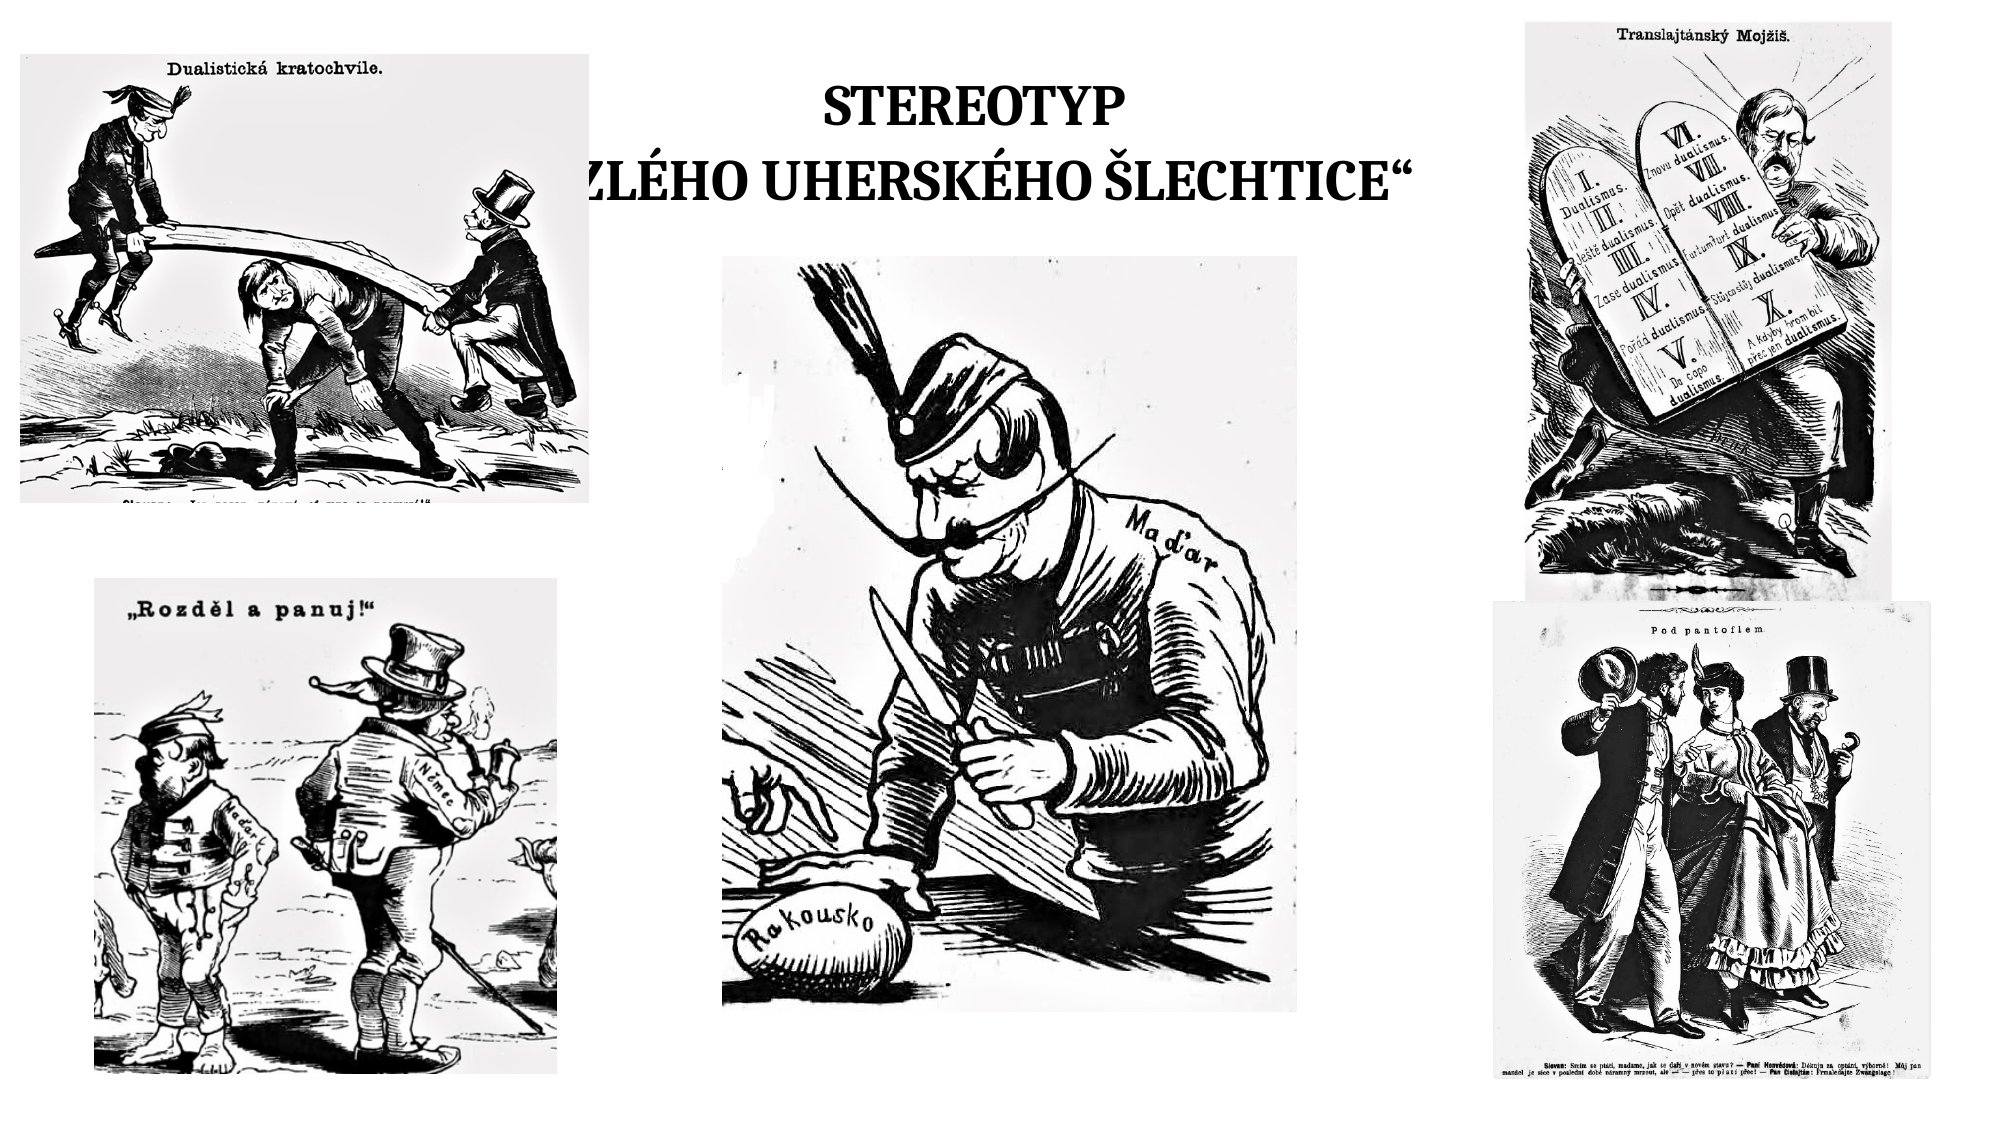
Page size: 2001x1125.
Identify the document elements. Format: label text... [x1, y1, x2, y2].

picture [20, 54, 589, 503]
text_box Stereotyp „zlého uherského šlechtice“ [589, 54, 1494, 220]
picture [722, 256, 1297, 1012]
picture [1493, 20, 1931, 1079]
picture [94, 578, 557, 1075]
